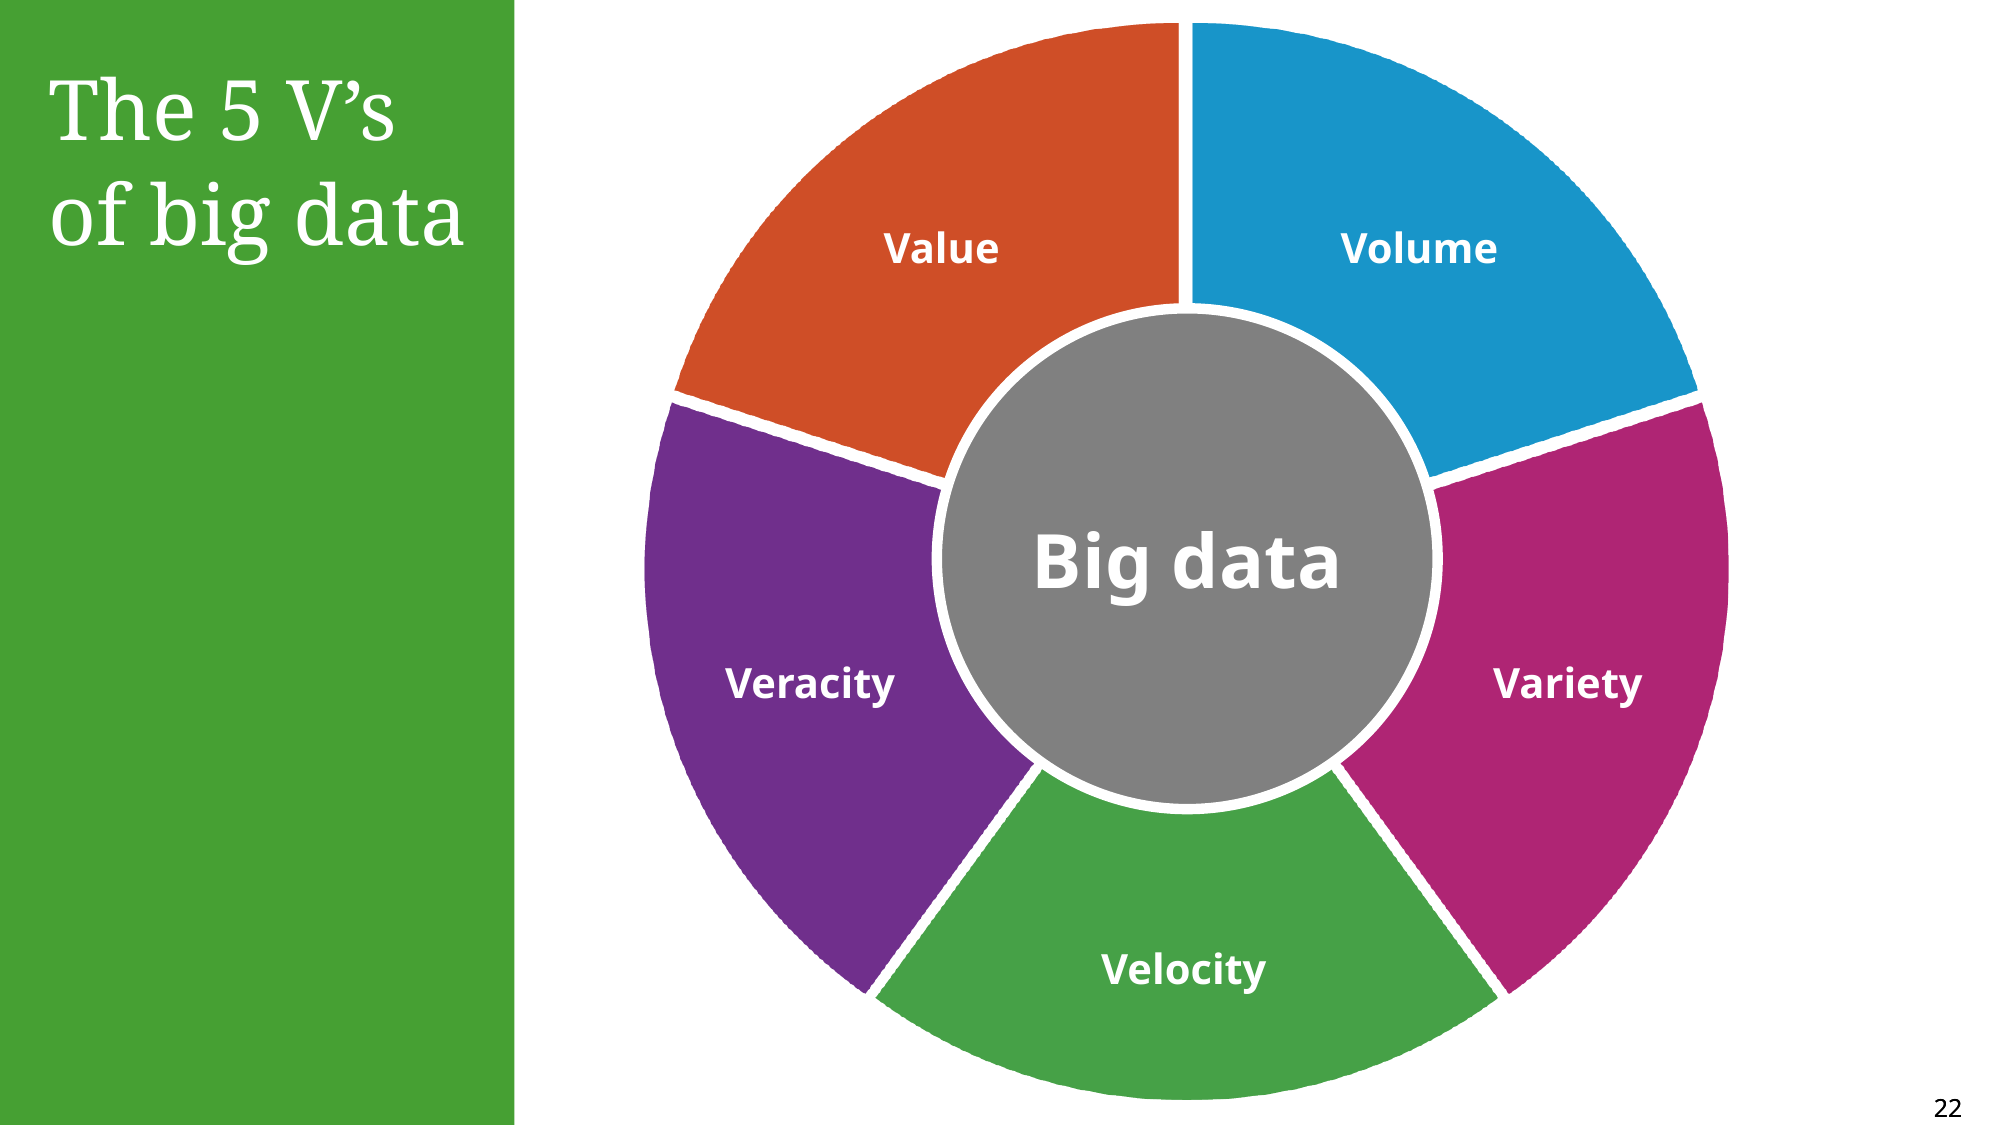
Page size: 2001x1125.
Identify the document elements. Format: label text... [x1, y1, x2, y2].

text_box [673, 23, 1179, 482]
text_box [1334, 402, 1729, 994]
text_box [1192, 23, 1698, 482]
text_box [875, 758, 1498, 1101]
text_box Big data [1044, 306, 1329, 757]
text_box [0, 0, 516, 1125]
title The 5 V’s of big data [48, 52, 476, 366]
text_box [644, 402, 1040, 994]
